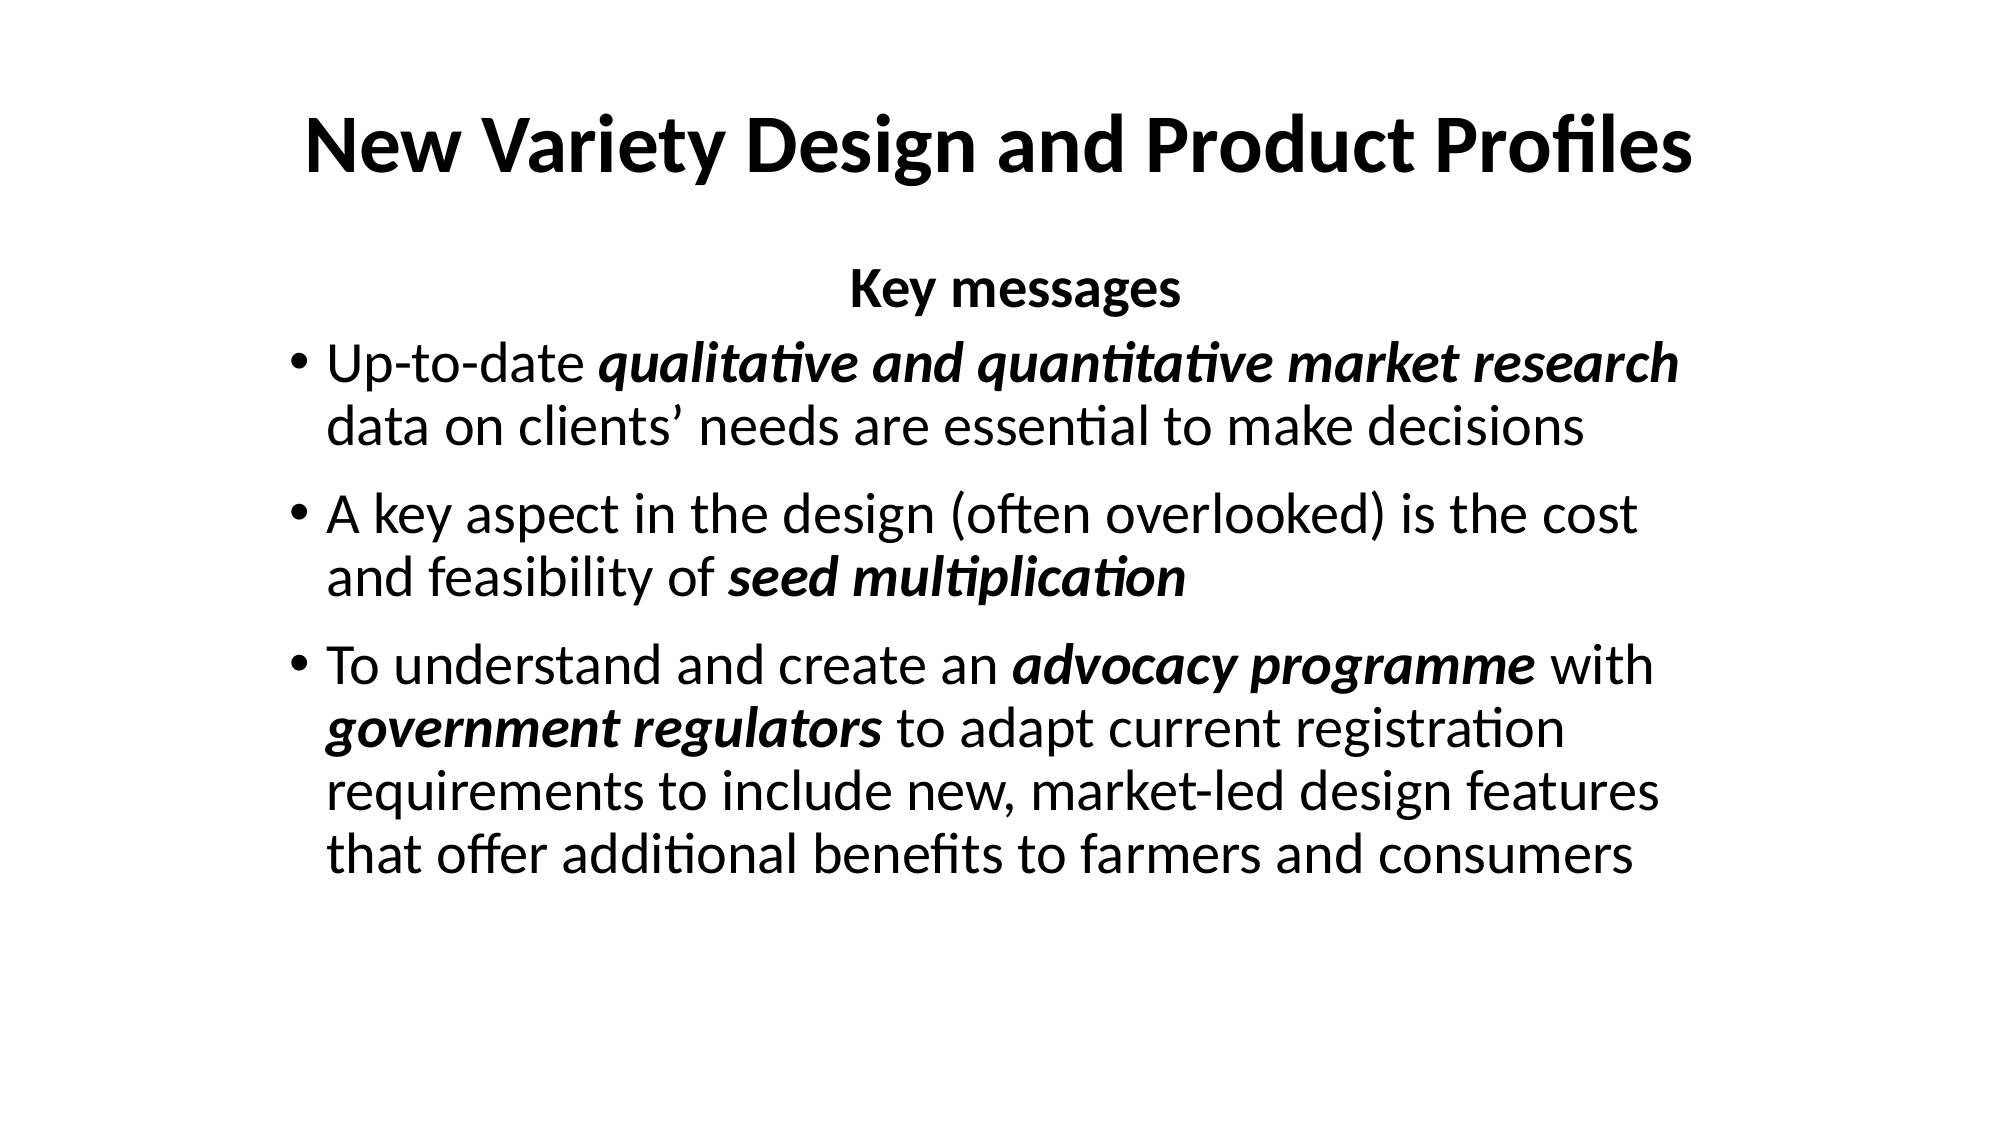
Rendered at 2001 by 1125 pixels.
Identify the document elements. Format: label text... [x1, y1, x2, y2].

list Key messages Up-to-date qualitative and quantitative market research data on clients’ needs are essential to make decisions A key aspect in the design (often overlooked) is the cost and feasibility of seed multiplication To understand and create an advocacy programme with government regulators to adapt current registration requirements to include new, market-led design features that offer additional benefits to farmers and consumers [274, 249, 1722, 1090]
title New Variety Design and Product Profiles [99, 45, 1900, 233]
